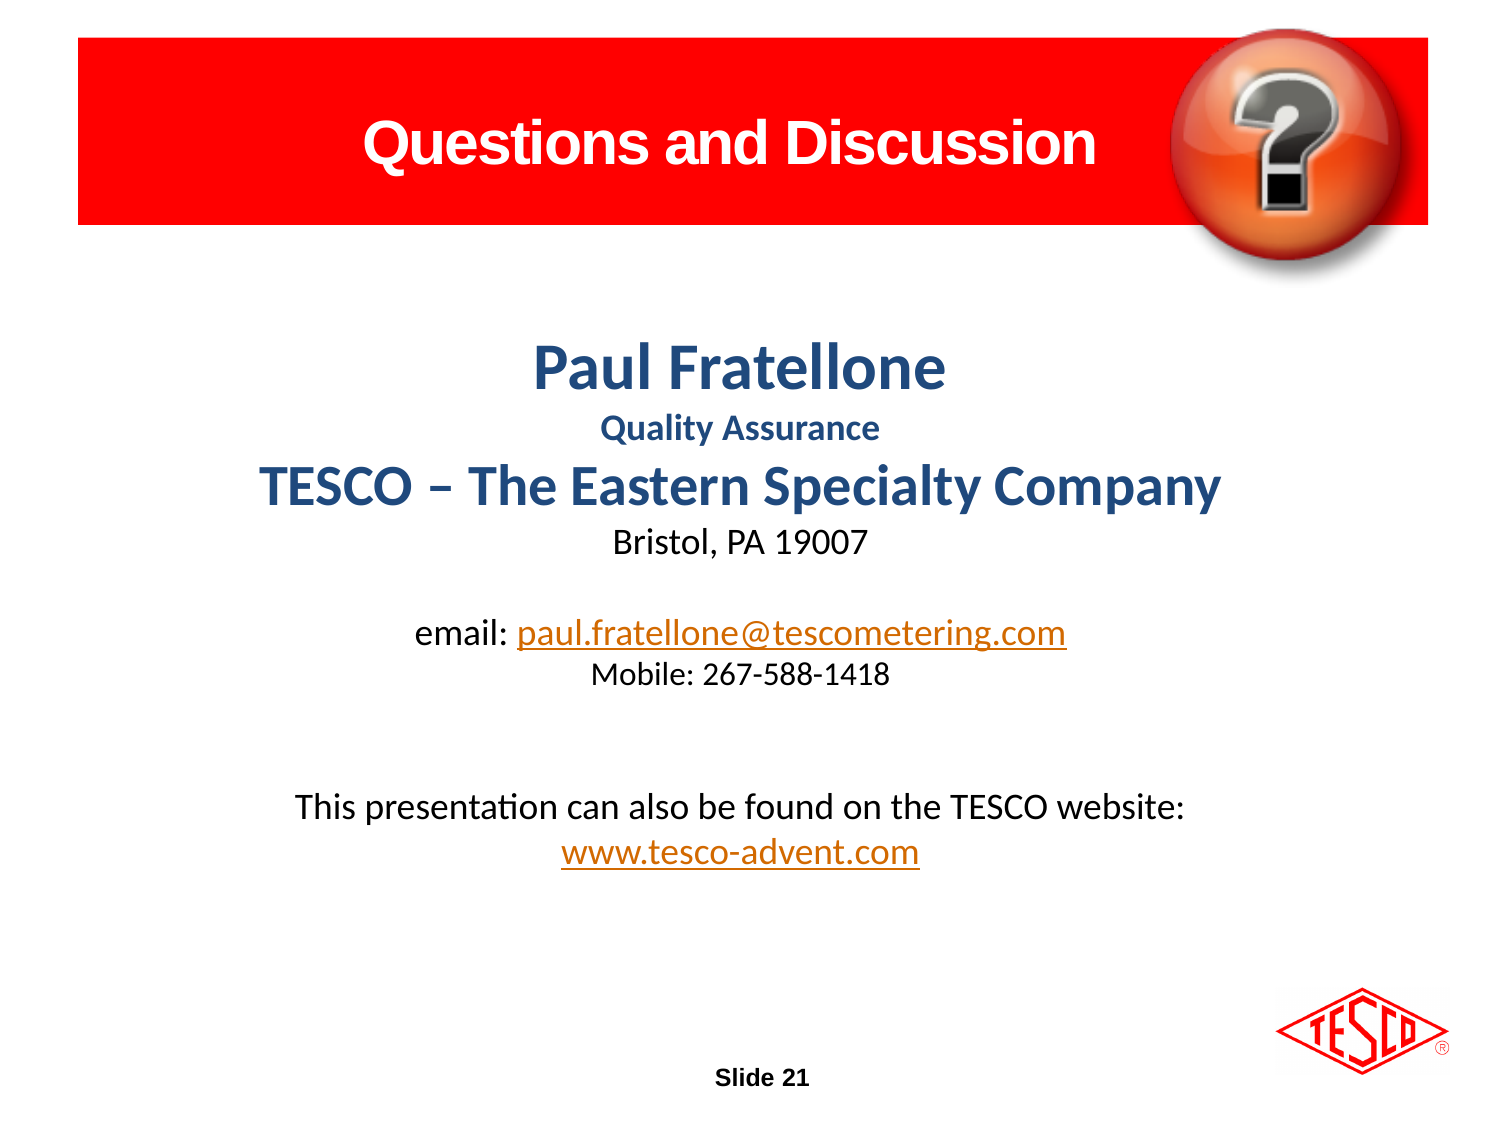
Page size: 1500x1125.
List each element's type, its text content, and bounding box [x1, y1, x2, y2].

picture [1162, 24, 1426, 288]
slide_number 21 [650, 1050, 825, 1104]
title Questions and Discussion [78, 37, 1159, 225]
picture [1275, 987, 1450, 1075]
text_box Paul Fratellone Quality Assurance TESCO – The Eastern Specialty Company Bristol, PA 19007 email: paul.fratellone@tescometering.com Mobile: 267-588-1418 This presentation can also be found on the TESCO website: www.tesco-advent.com [187, 315, 1294, 925]
